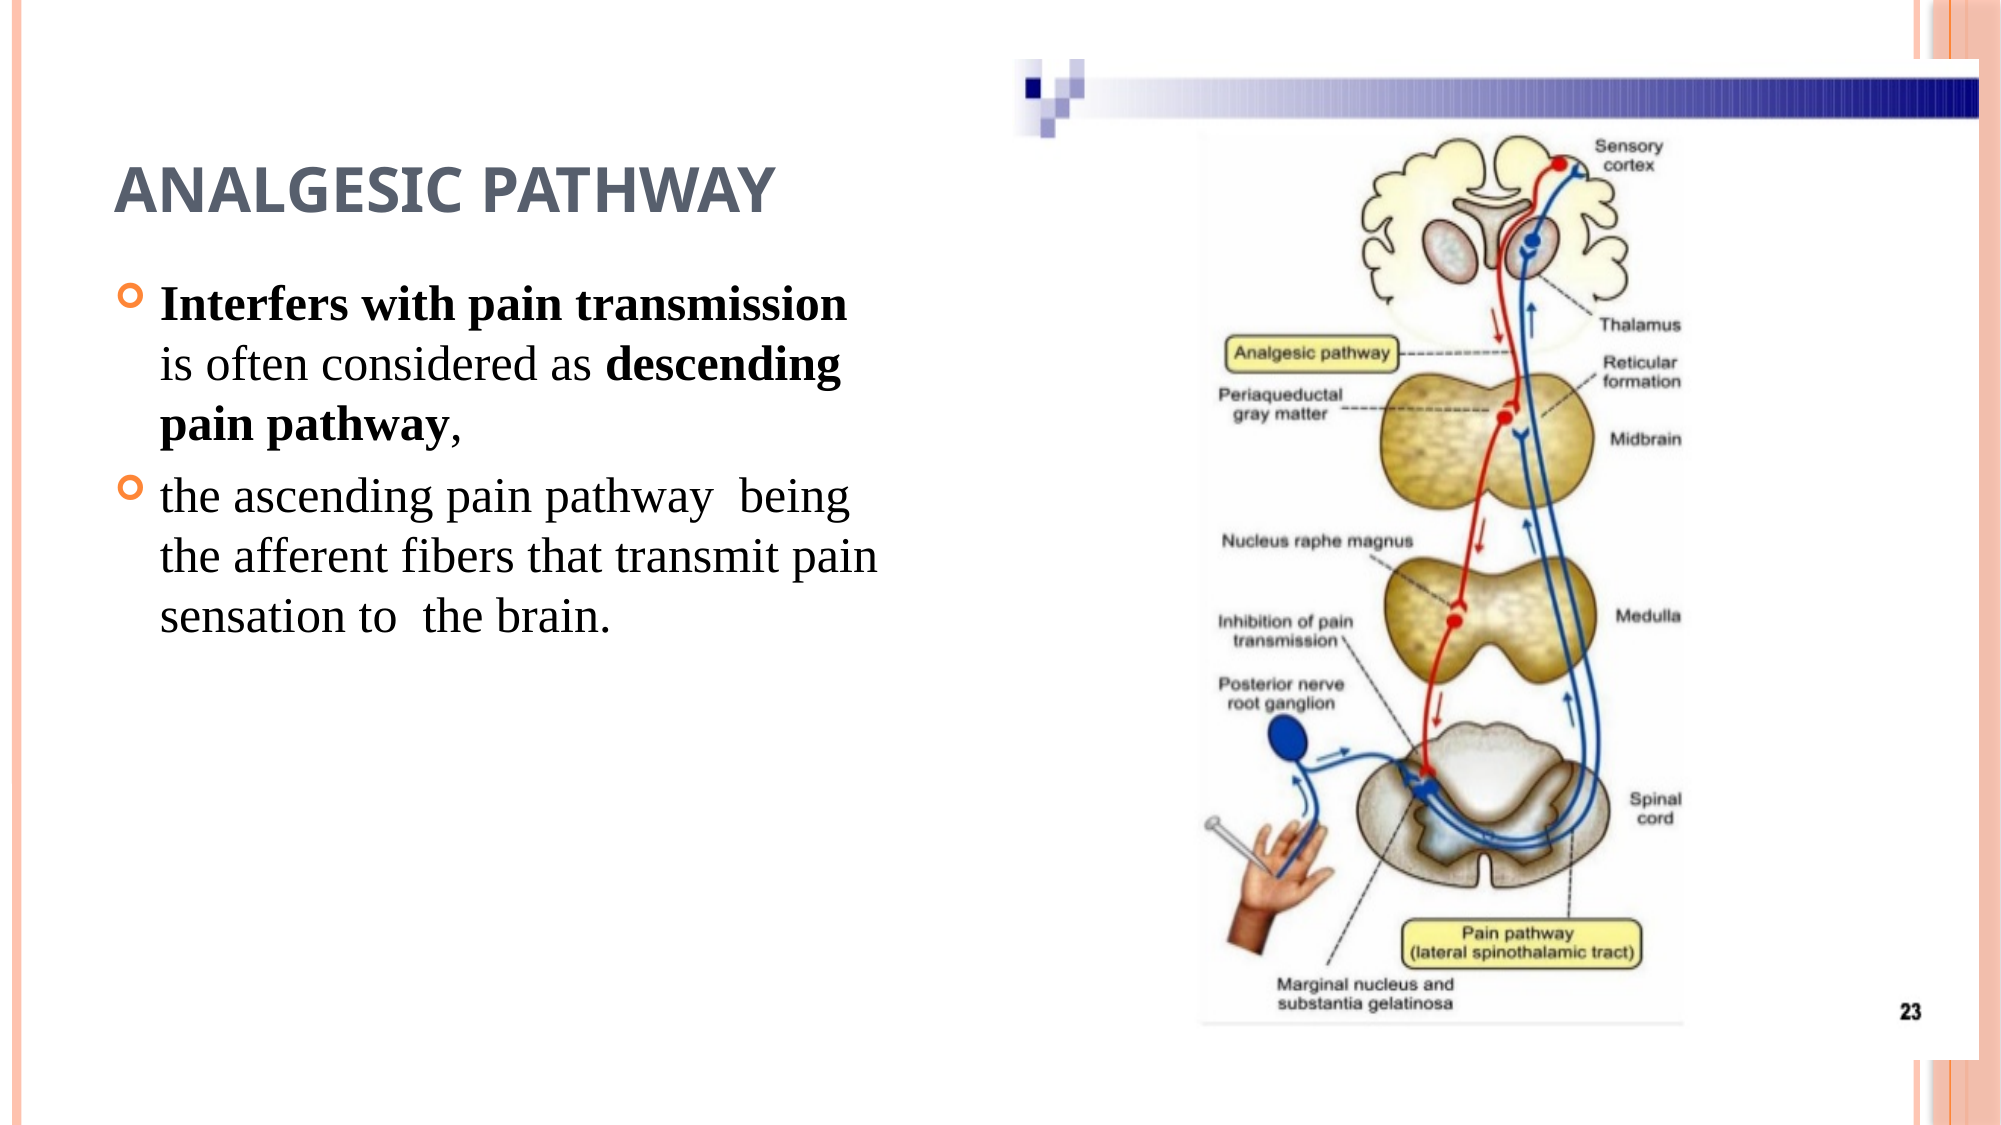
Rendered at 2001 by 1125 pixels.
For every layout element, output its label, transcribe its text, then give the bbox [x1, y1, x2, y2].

title Analgesic pathway [99, 45, 1734, 233]
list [1011, 59, 1980, 1061]
list Interfers with pain transmission is often considered as descending pain pathway, the ascending pain pathway being the afferent fibers that transmit pain sensation to the brain. [99, 262, 900, 1013]
